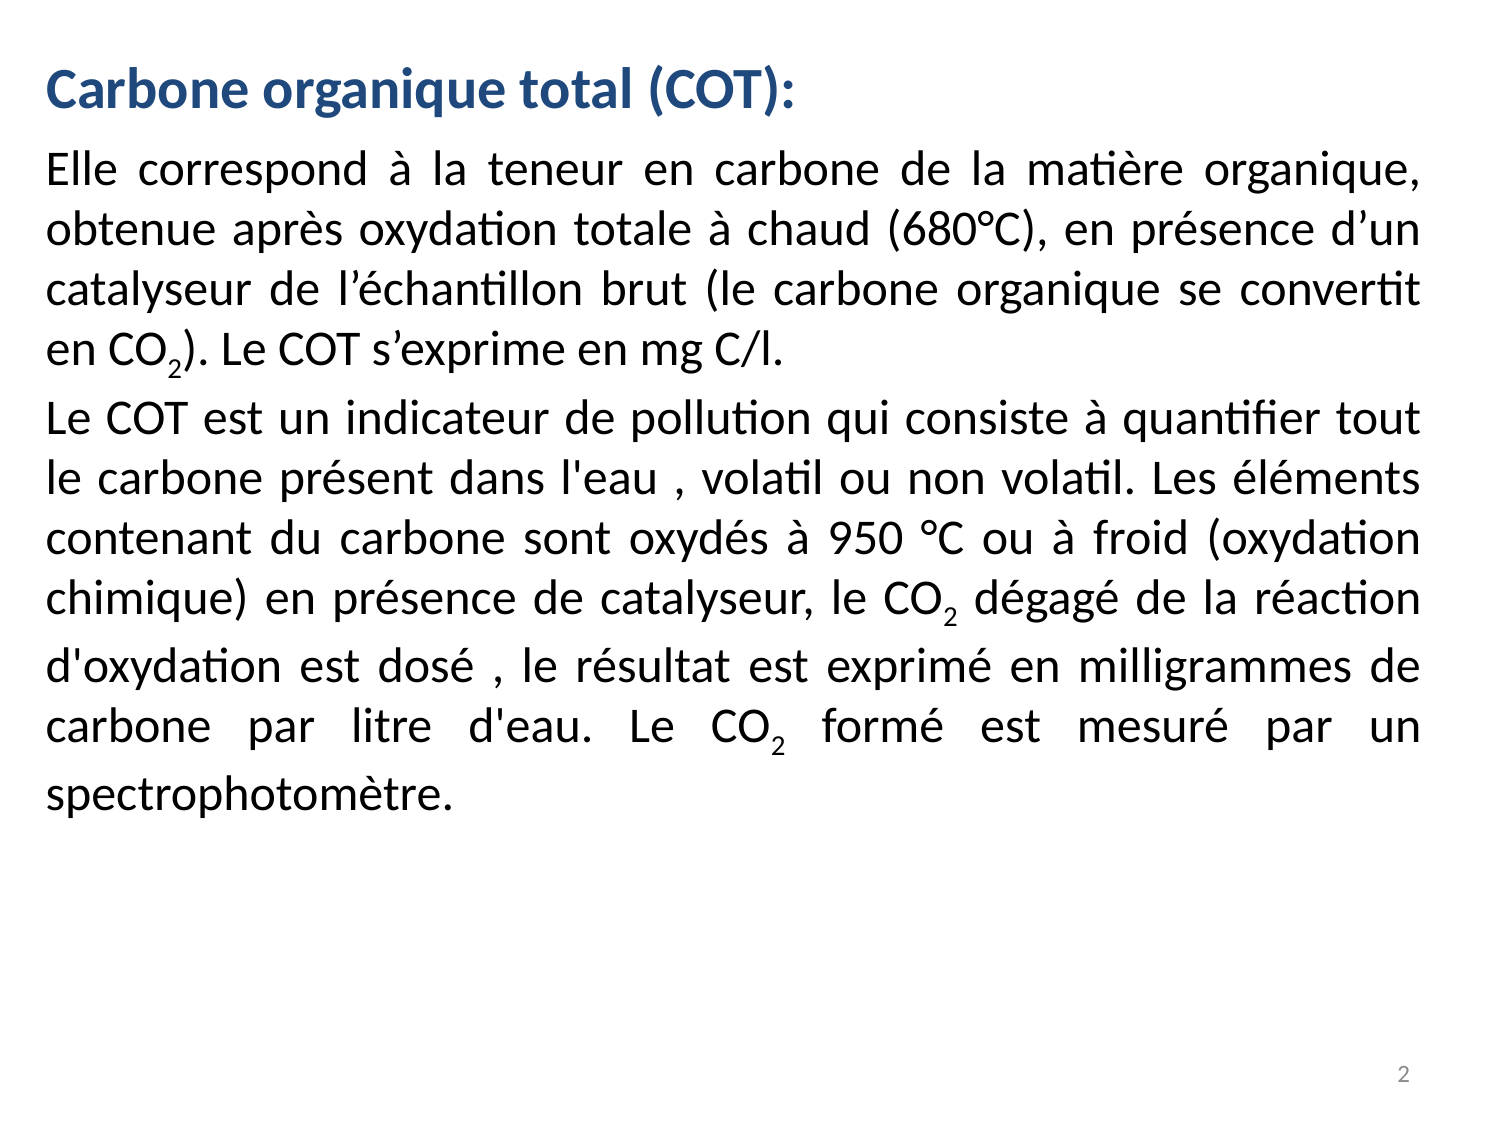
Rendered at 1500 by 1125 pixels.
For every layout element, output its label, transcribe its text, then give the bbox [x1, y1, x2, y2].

text_box Elle correspond à la teneur en carbone de la matière organique, obtenue après oxydation totale à chaud (680°C), en présence d’un catalyseur de l’échantillon brut (le carbone organique se convertit en CO2). Le COT s’exprime en mg C/l. Le COT est un indicateur de pollution qui consiste à quantifier tout le carbone présent dans l'eau , volatil ou non volatil. Les éléments contenant du carbone sont oxydés à 950 °C ou à froid (oxydation chimique) en présence de catalyseur, le CO2 dégagé de la réaction d'oxydation est dosé , le résultat est exprimé en milligrammes de carbone par litre d'eau. Le CO2 formé est mesuré par un spectrophotomètre. [30, 128, 1437, 889]
slide_number 2 [1074, 1042, 1425, 1103]
text_box Carbone organique total (COT): [31, 42, 826, 128]
